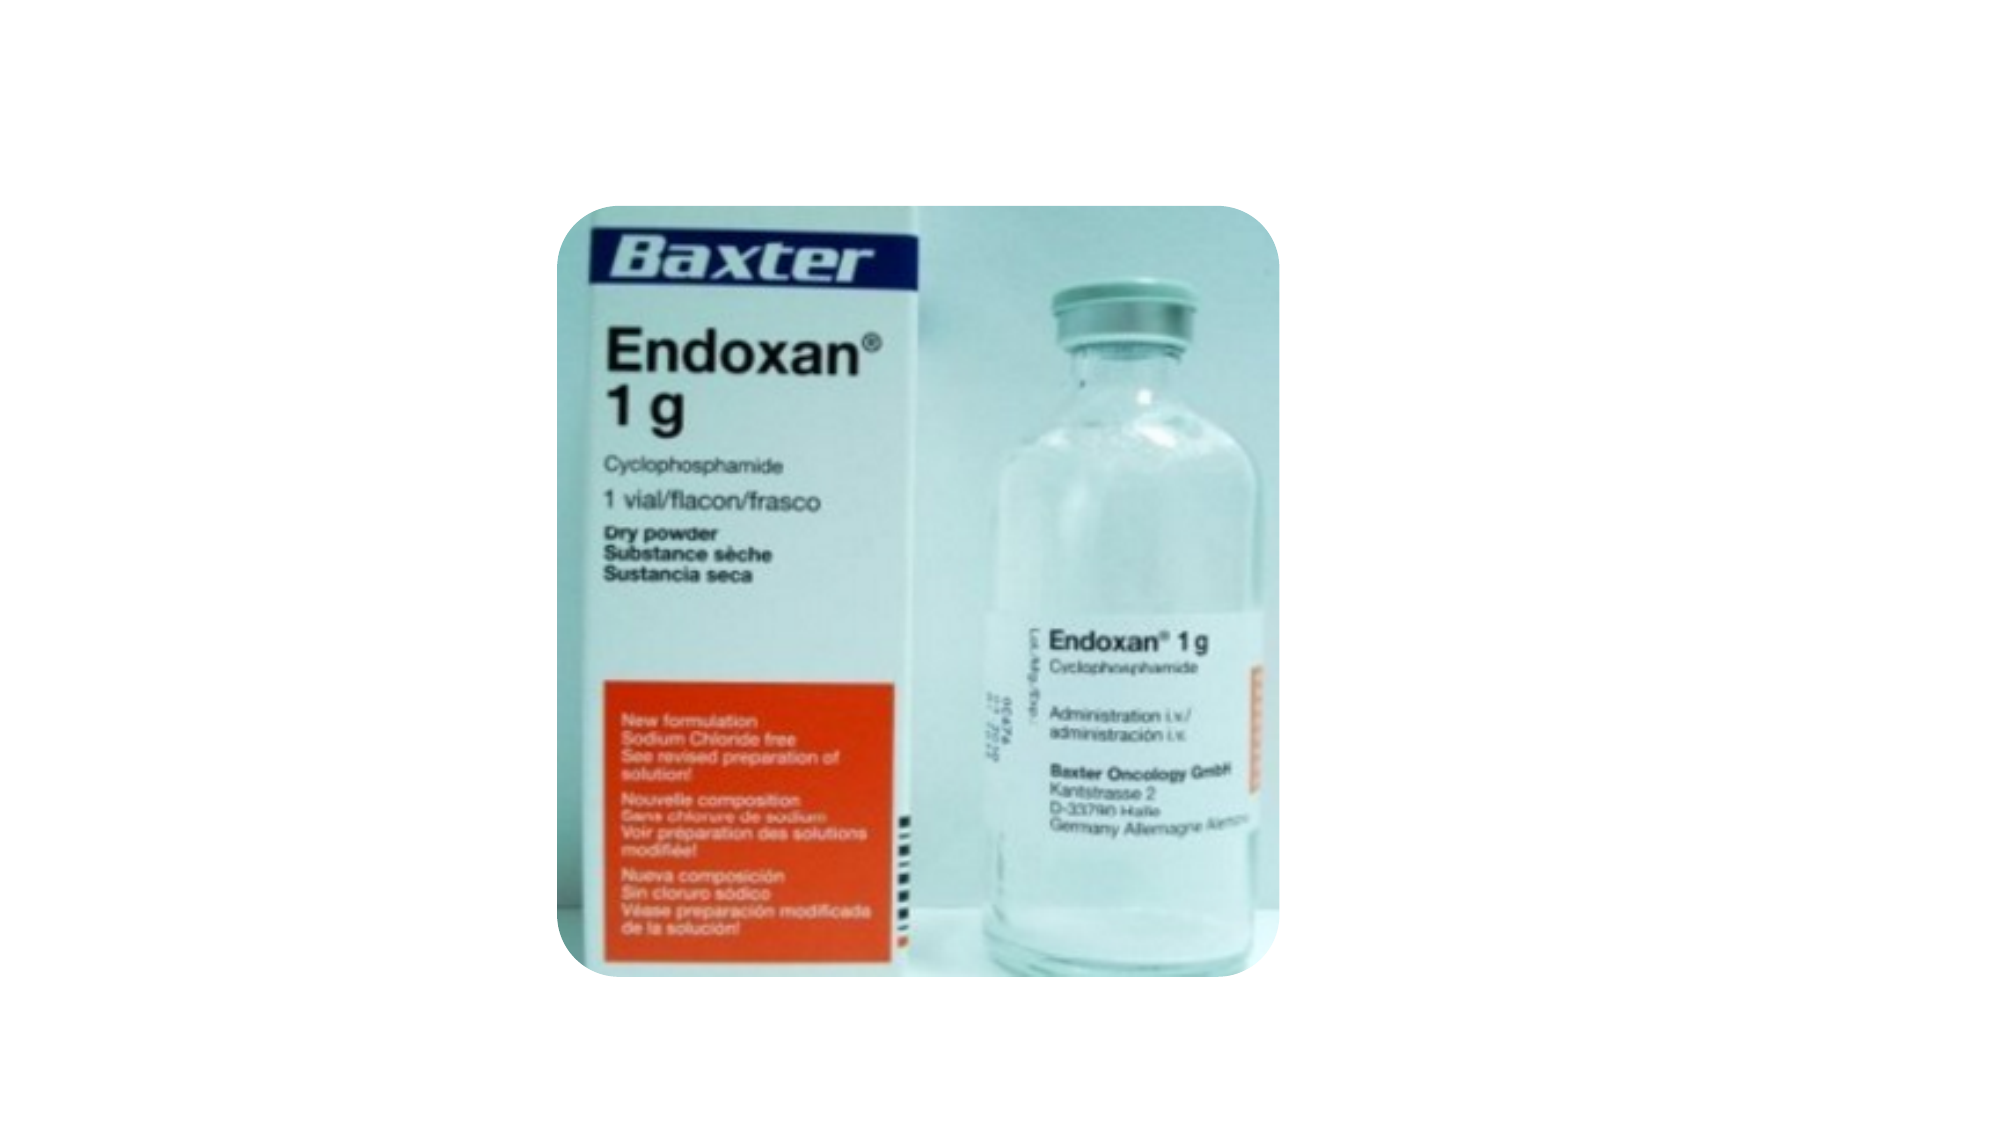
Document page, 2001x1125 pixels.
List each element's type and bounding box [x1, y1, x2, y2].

list [556, 205, 1280, 978]
